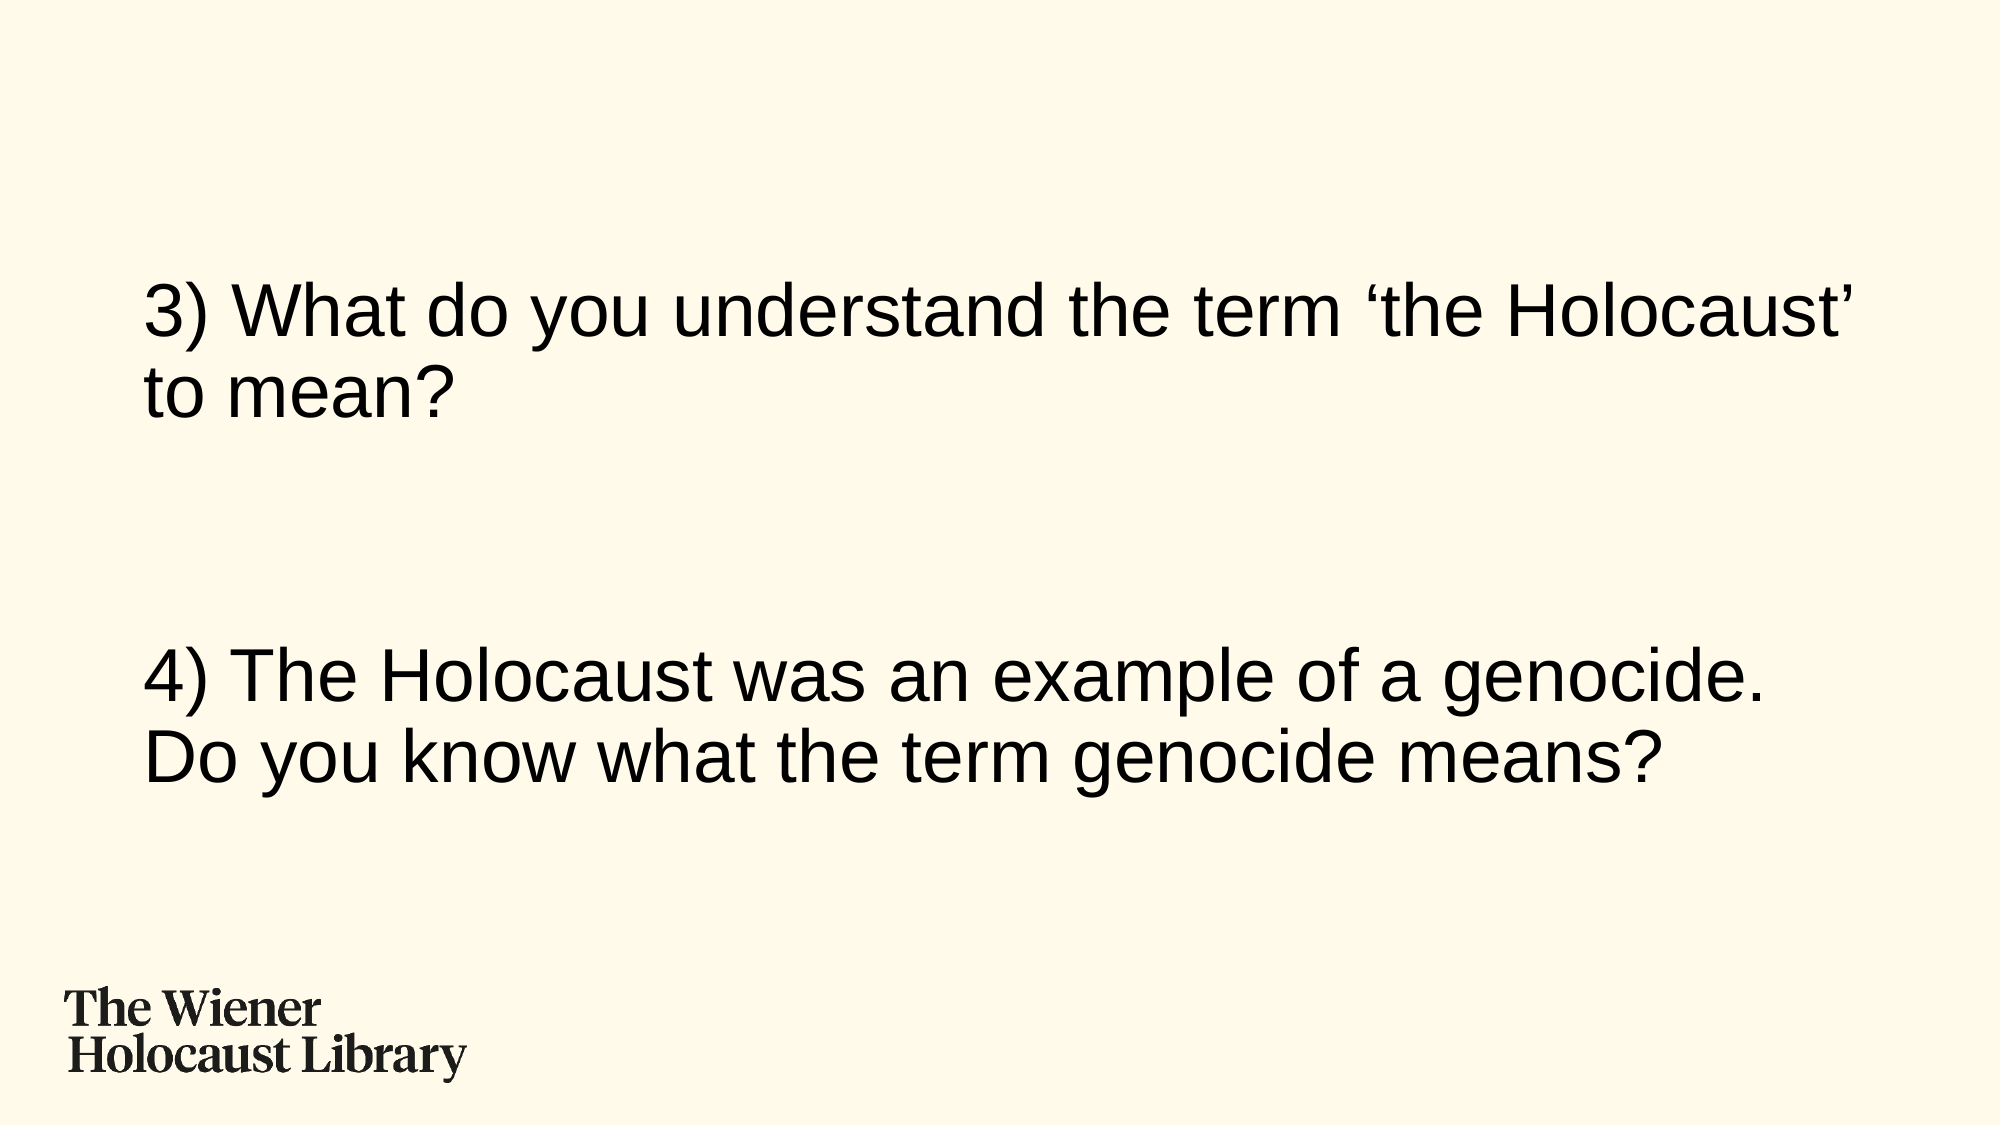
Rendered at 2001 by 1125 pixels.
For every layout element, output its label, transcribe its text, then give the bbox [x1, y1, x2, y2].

list 3) What do you understand the term ‘the Holocaust’ to mean? 4) The Holocaust was an example of a genocide. Do you know what the term genocide means? [128, 183, 1872, 942]
picture [64, 986, 467, 1083]
